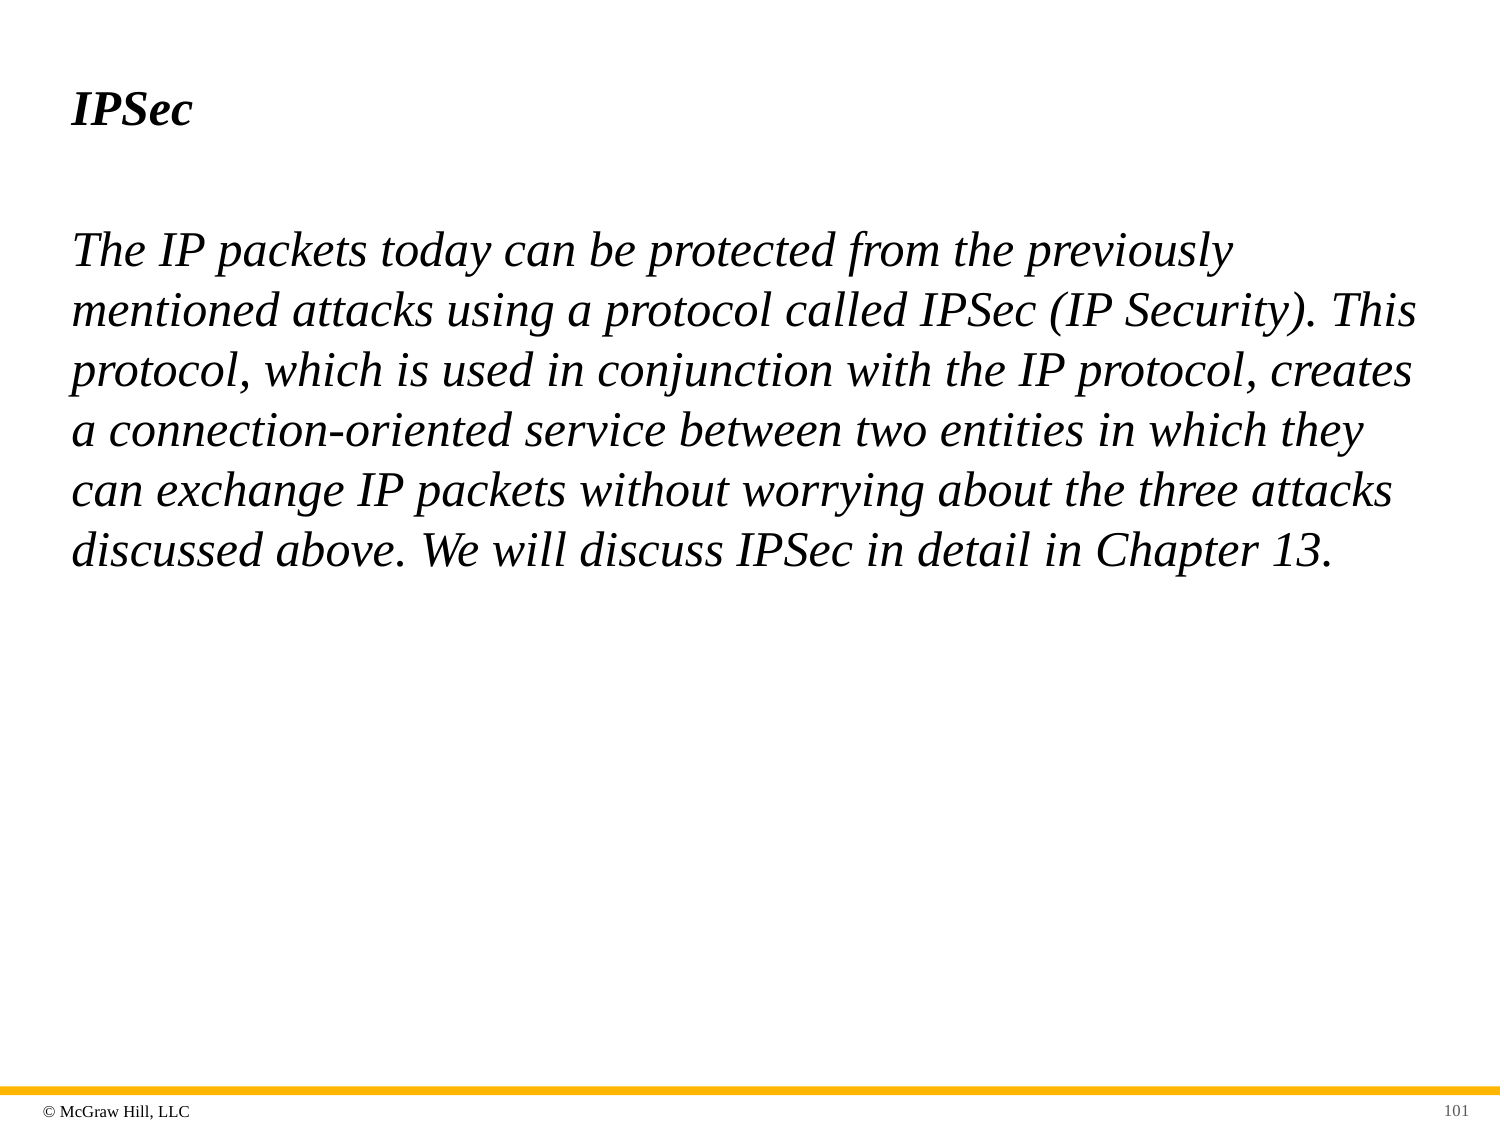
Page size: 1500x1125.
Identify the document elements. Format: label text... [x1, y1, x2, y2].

list The IP packets today can be protected from the previously mentioned attacks using a protocol called IPSec (IP Security). This protocol, which is used in conjunction with the IP protocol, creates a connection-oriented service between two entities in which they can exchange IP packets without worrying about the three attacks discussed above. We will discuss IPSec in detail in Chapter 13. [56, 209, 1444, 1043]
title IPSec [56, 50, 1444, 162]
slide_number 101 [1418, 1096, 1477, 1123]
